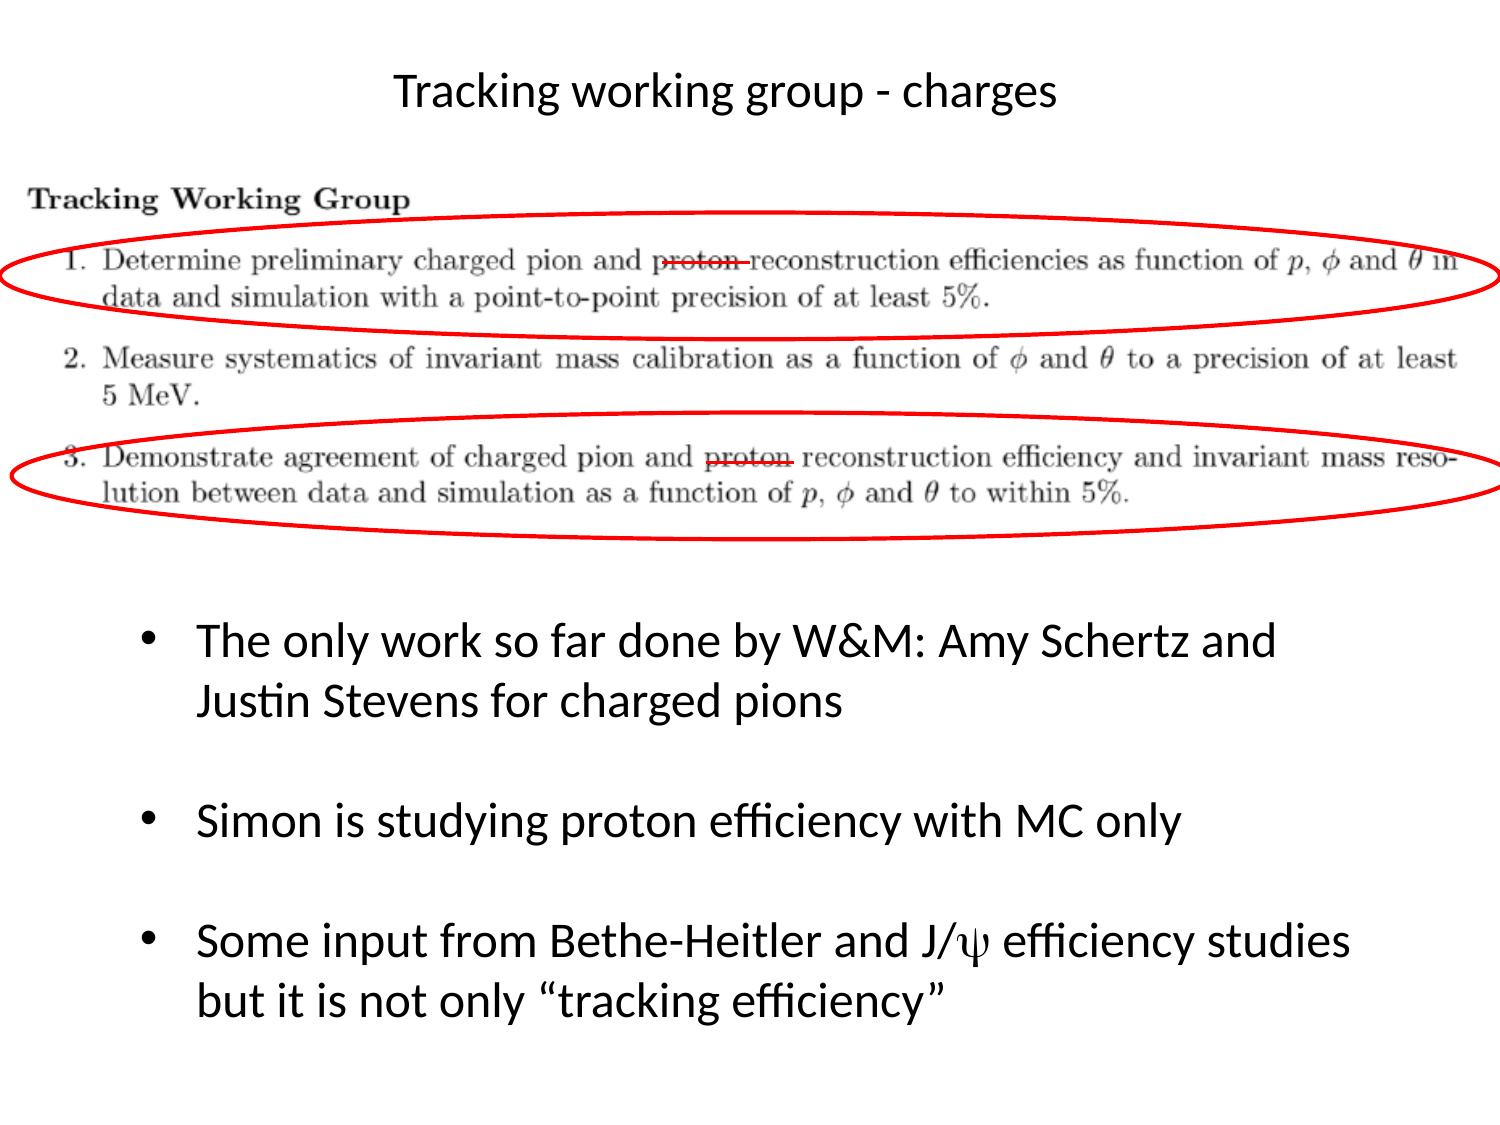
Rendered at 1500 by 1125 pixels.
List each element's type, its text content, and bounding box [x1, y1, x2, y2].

picture [0, 162, 1497, 569]
text_box Tracking working group - charges [62, 49, 1400, 125]
text_box The only work so far done by W&M: Amy Schertz and Justin Stevens for charged pions Simon is studying proton efficiency with MC only Some input from Bethe-Heitler and J/y efficiency studies but it is not only “tracking efficiency” [125, 599, 1375, 1035]
